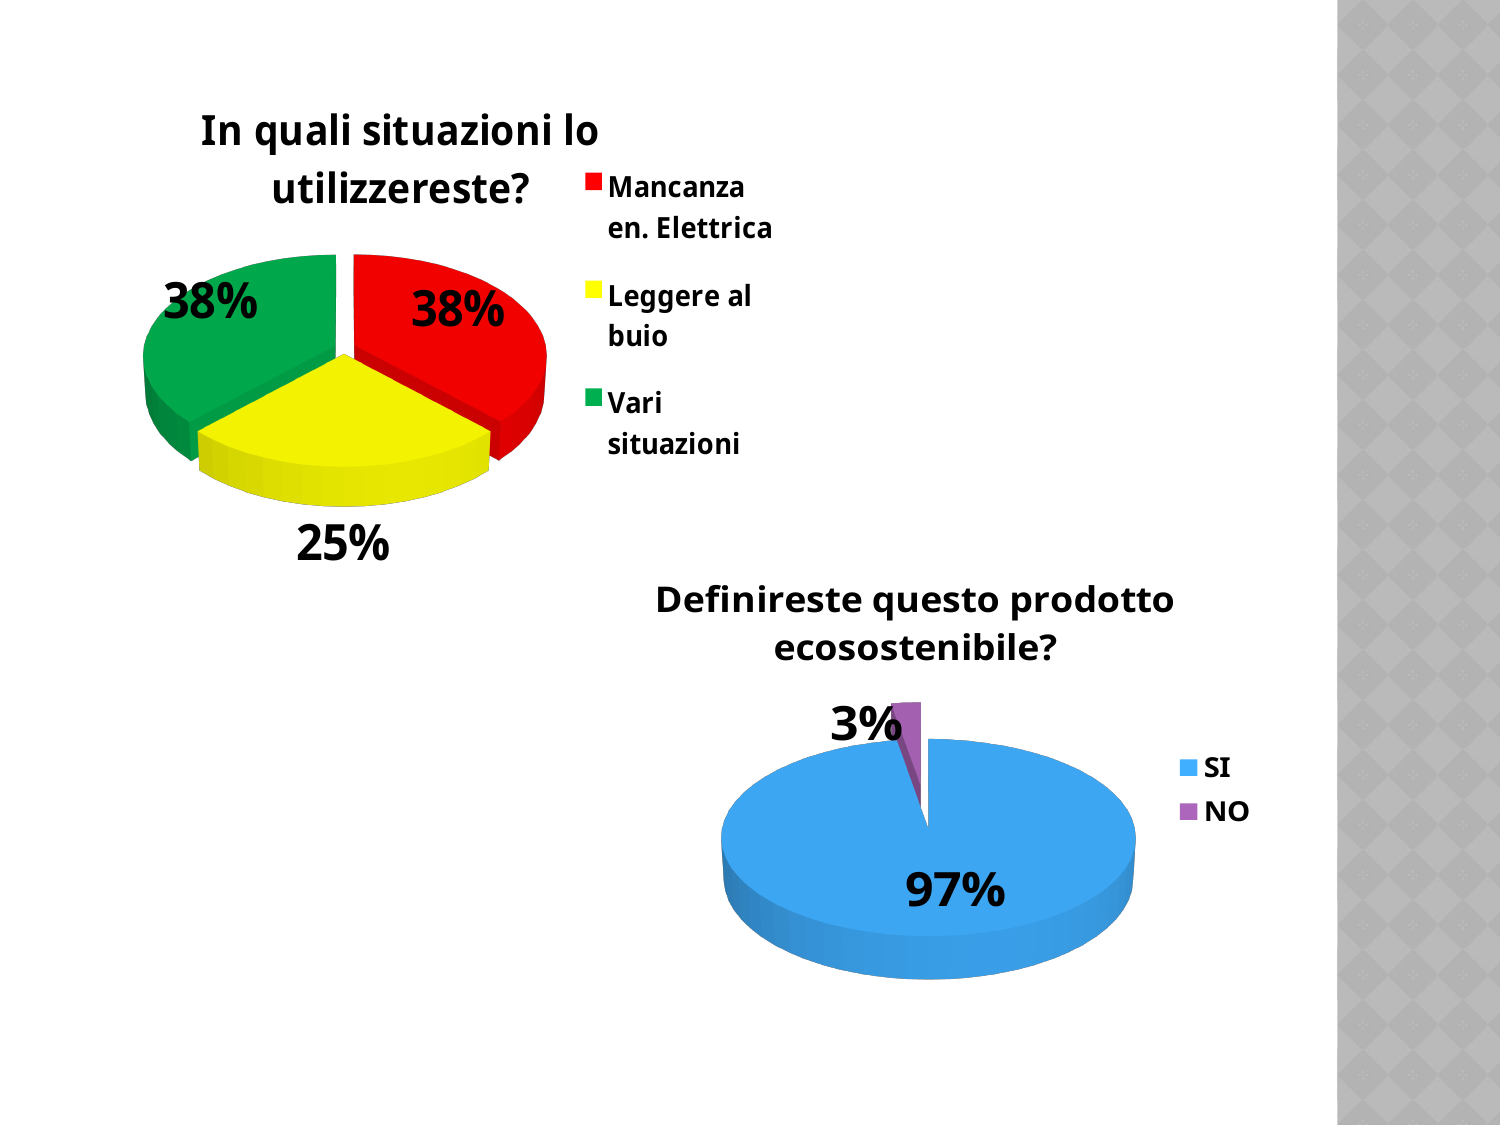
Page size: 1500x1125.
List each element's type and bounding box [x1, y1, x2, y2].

chart [69, 58, 1274, 1044]
